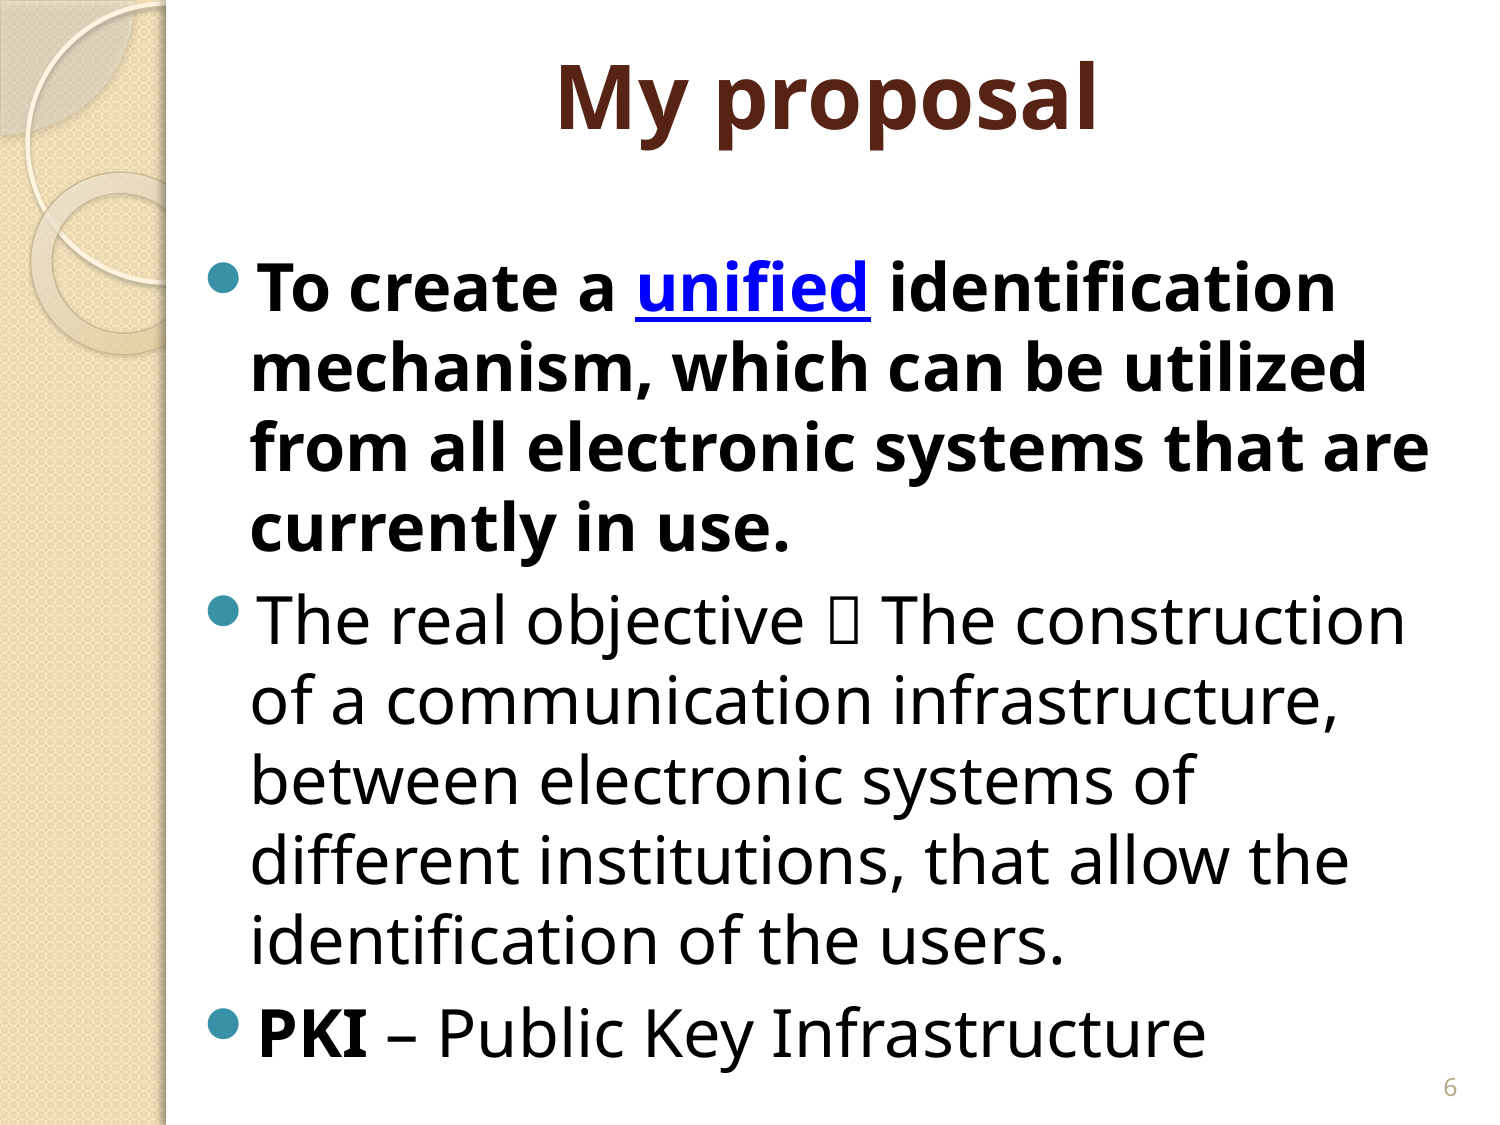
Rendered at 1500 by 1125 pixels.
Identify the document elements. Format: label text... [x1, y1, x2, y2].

list To create a unified identification mechanism, which can be utilized from all electronic systems that are currently in use. The real objective  The construction of a communication infrastructure, between electronic systems of different institutions, that allow the identification of the users. PKI – Public Key Infrastructure [174, 237, 1466, 1125]
title My proposal [212, 0, 1443, 188]
slide_number 6 [1413, 1034, 1488, 1113]
